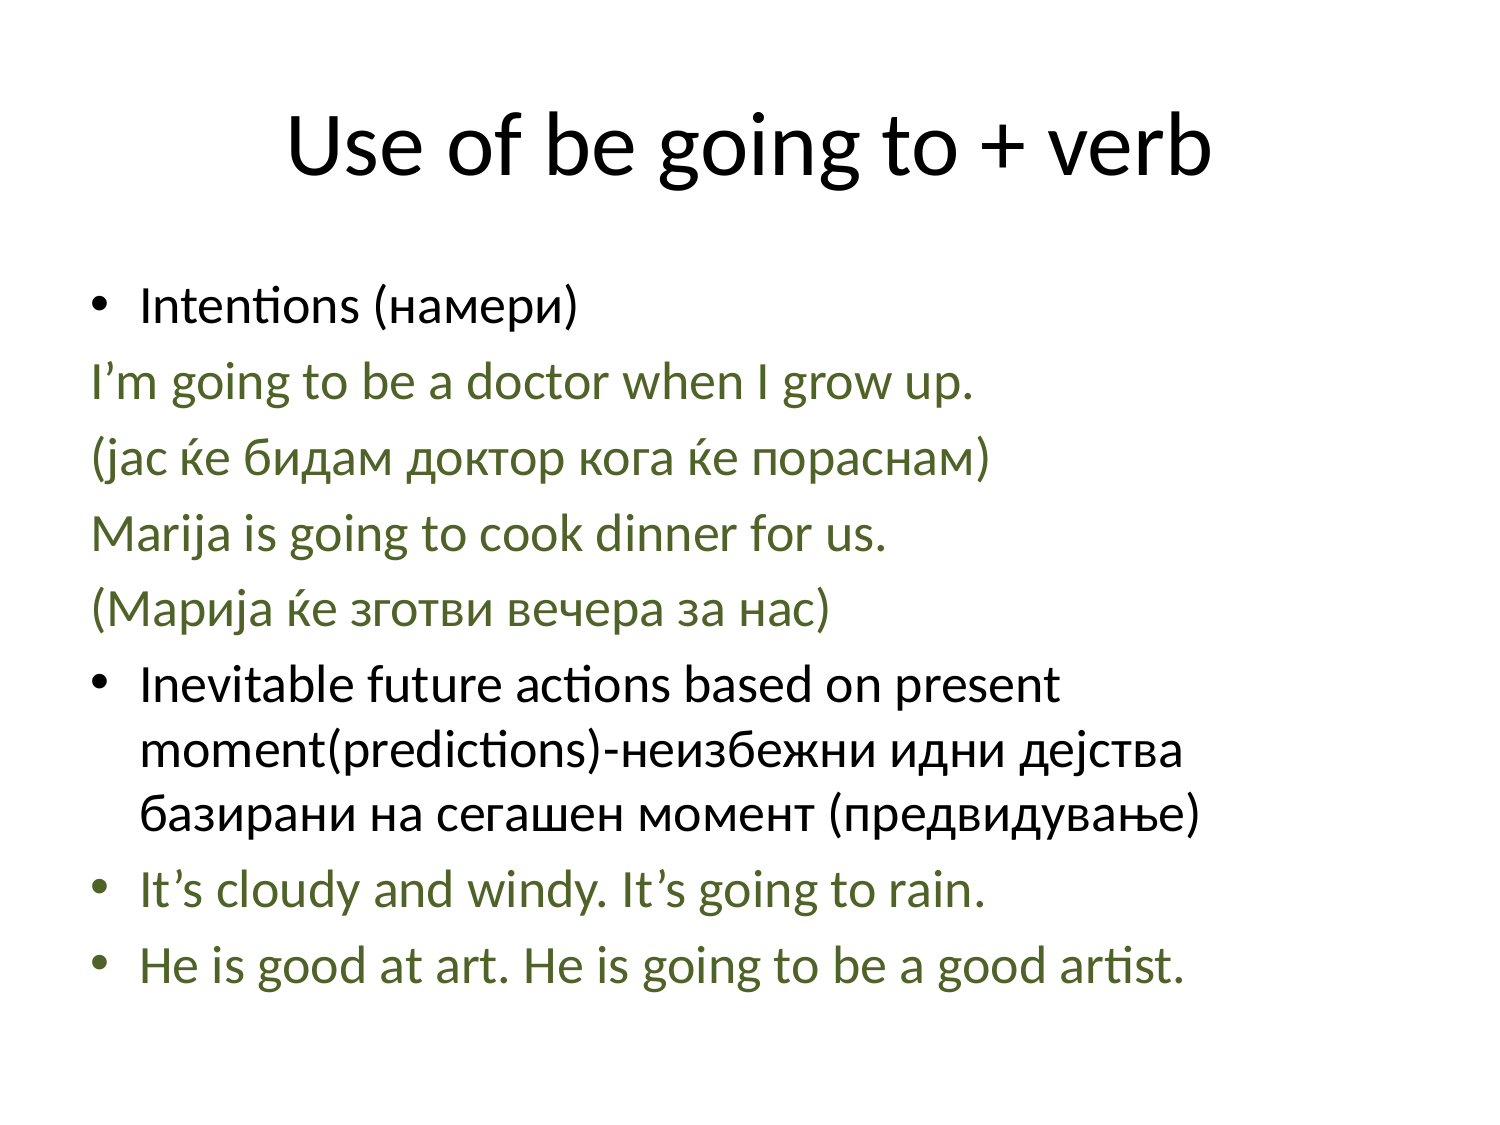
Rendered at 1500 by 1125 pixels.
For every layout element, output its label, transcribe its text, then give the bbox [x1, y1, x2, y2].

list Intentions (намери) I’m going to be a doctor when I grow up. (јас ќе бидам доктор кога ќе пораснам) Marija is going to cook dinner for us. (Марија ќе зготви вечера за нас) Inevitable future actions based on present moment(predictions)-неизбежни идни дејства базирани на сегашен момент (предвидување) It’s cloudy and windy. It’s going to rain. He is good at art. He is going to be a good artist. [75, 262, 1425, 1005]
title Use of be going to + verb [75, 45, 1425, 233]
